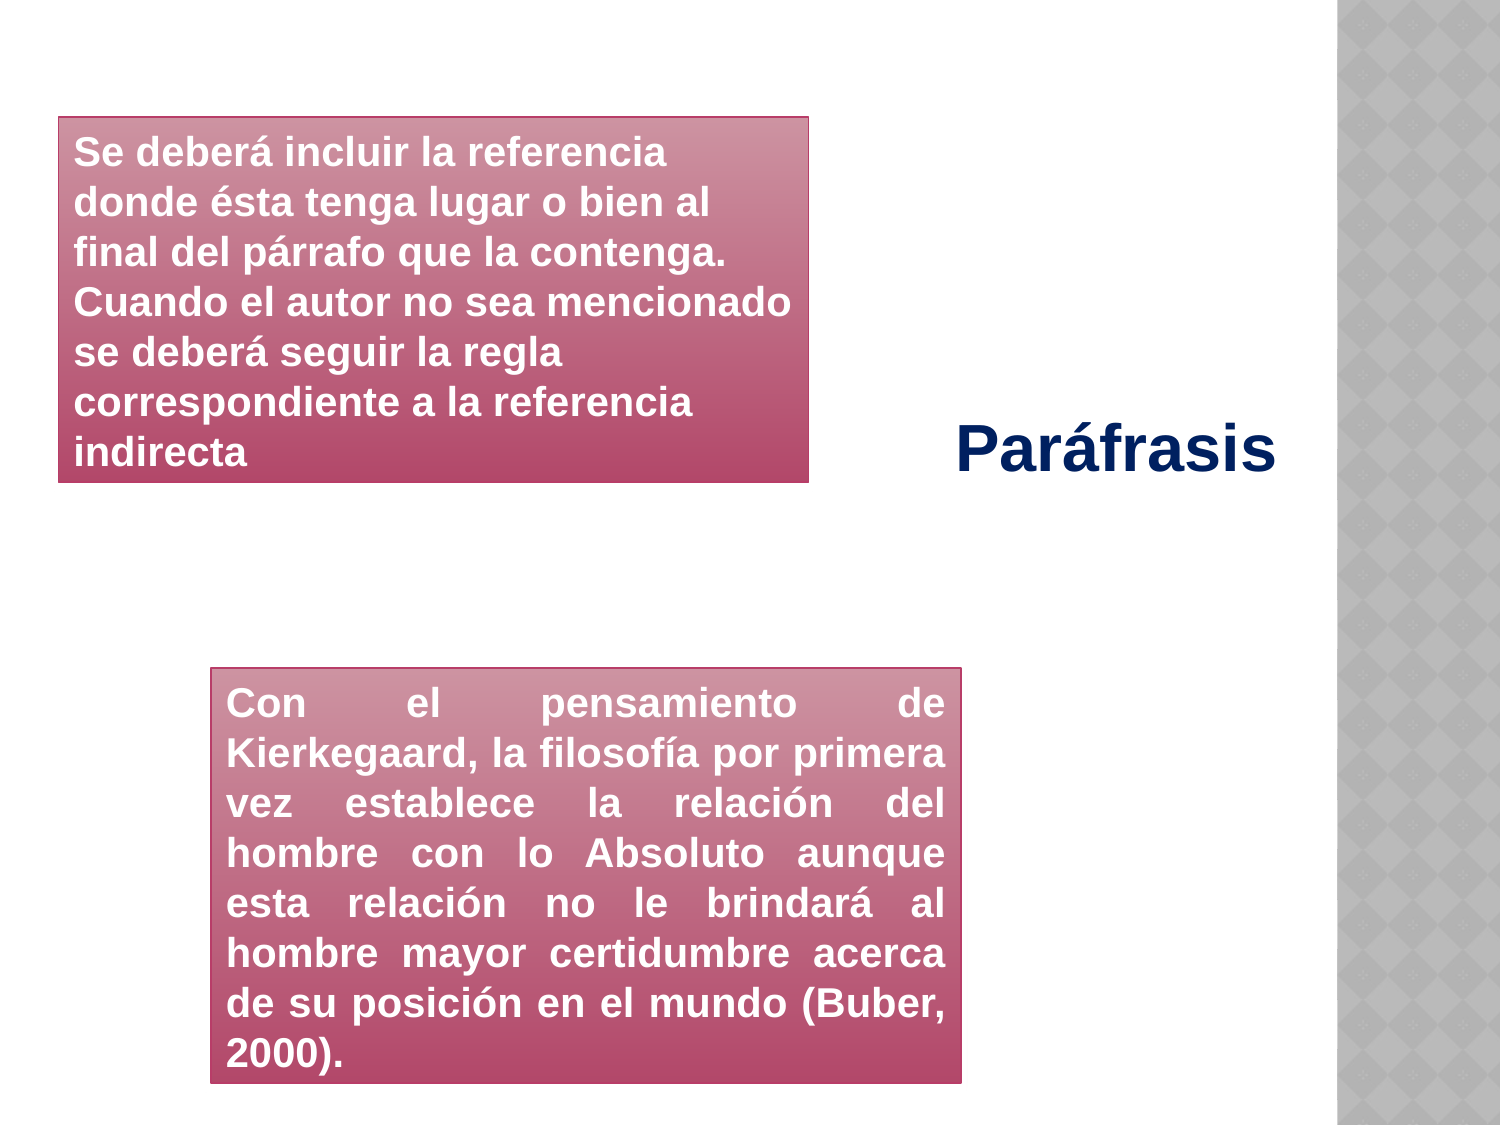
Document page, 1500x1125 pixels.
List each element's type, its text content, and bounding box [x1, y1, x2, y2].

text_box Se deberá incluir la referencia donde ésta tenga lugar o bien al final del párrafo que la contenga. Cuando el autor no sea mencionado se deberá seguir la regla correspondiente a la referencia indirecta [58, 116, 809, 483]
text_box Paráfrasis [940, 397, 1293, 492]
text_box Con el pensamiento de Kierkegaard, la filosofía por primera vez establece la relación del hombre con lo Absoluto aunque esta relación no le brindará al hombre mayor certidumbre acerca de su posición en el mundo (Buber, 2000). [210, 667, 962, 1084]
